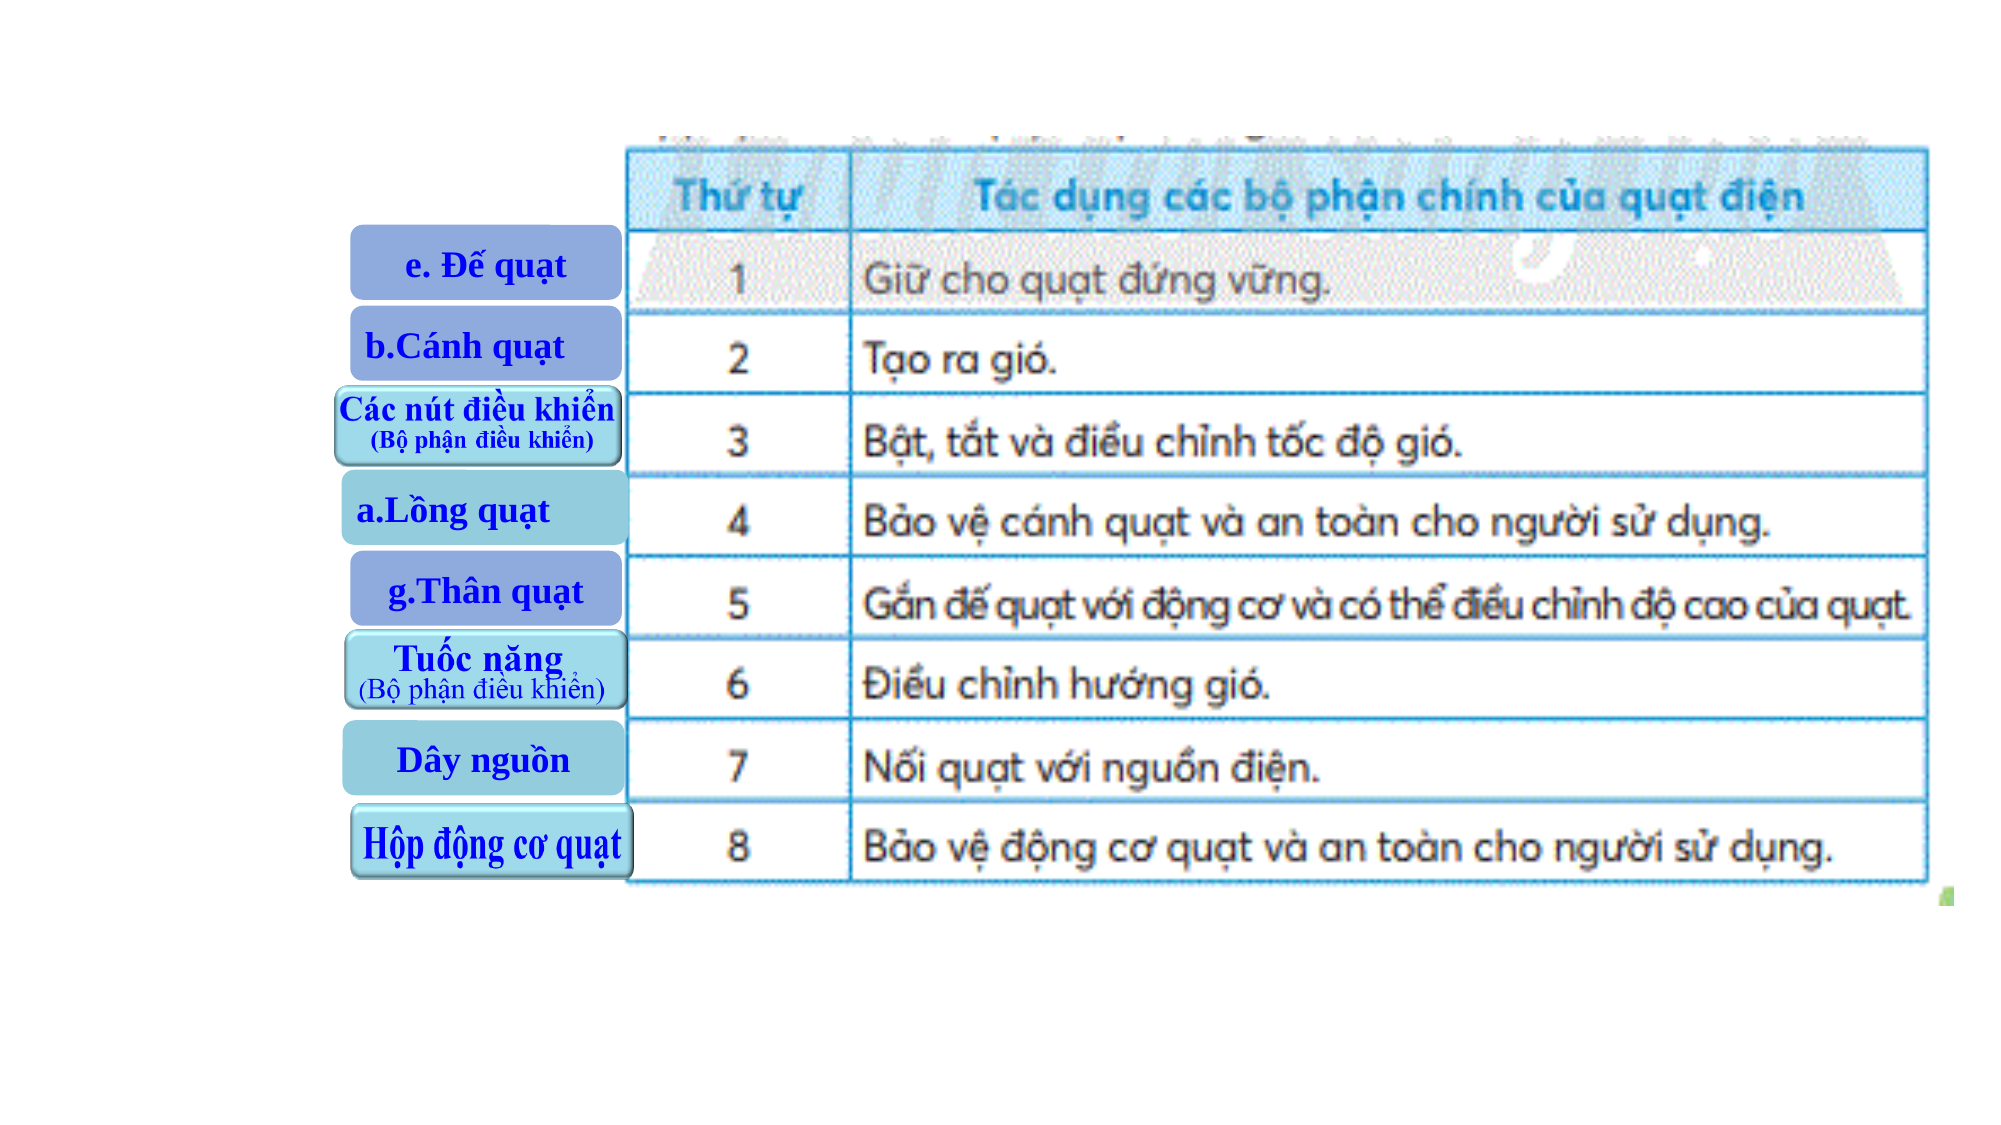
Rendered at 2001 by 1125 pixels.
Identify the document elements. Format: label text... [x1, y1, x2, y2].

text_box e. Đế quạt [349, 223, 603, 301]
text_box b.Cánh quạt [349, 304, 603, 375]
text_box Dây nguồn [342, 723, 603, 796]
picture [317, 136, 1954, 906]
text_box a.Lồng quạt [341, 469, 603, 545]
text_box g.Thân quạt [349, 549, 603, 621]
